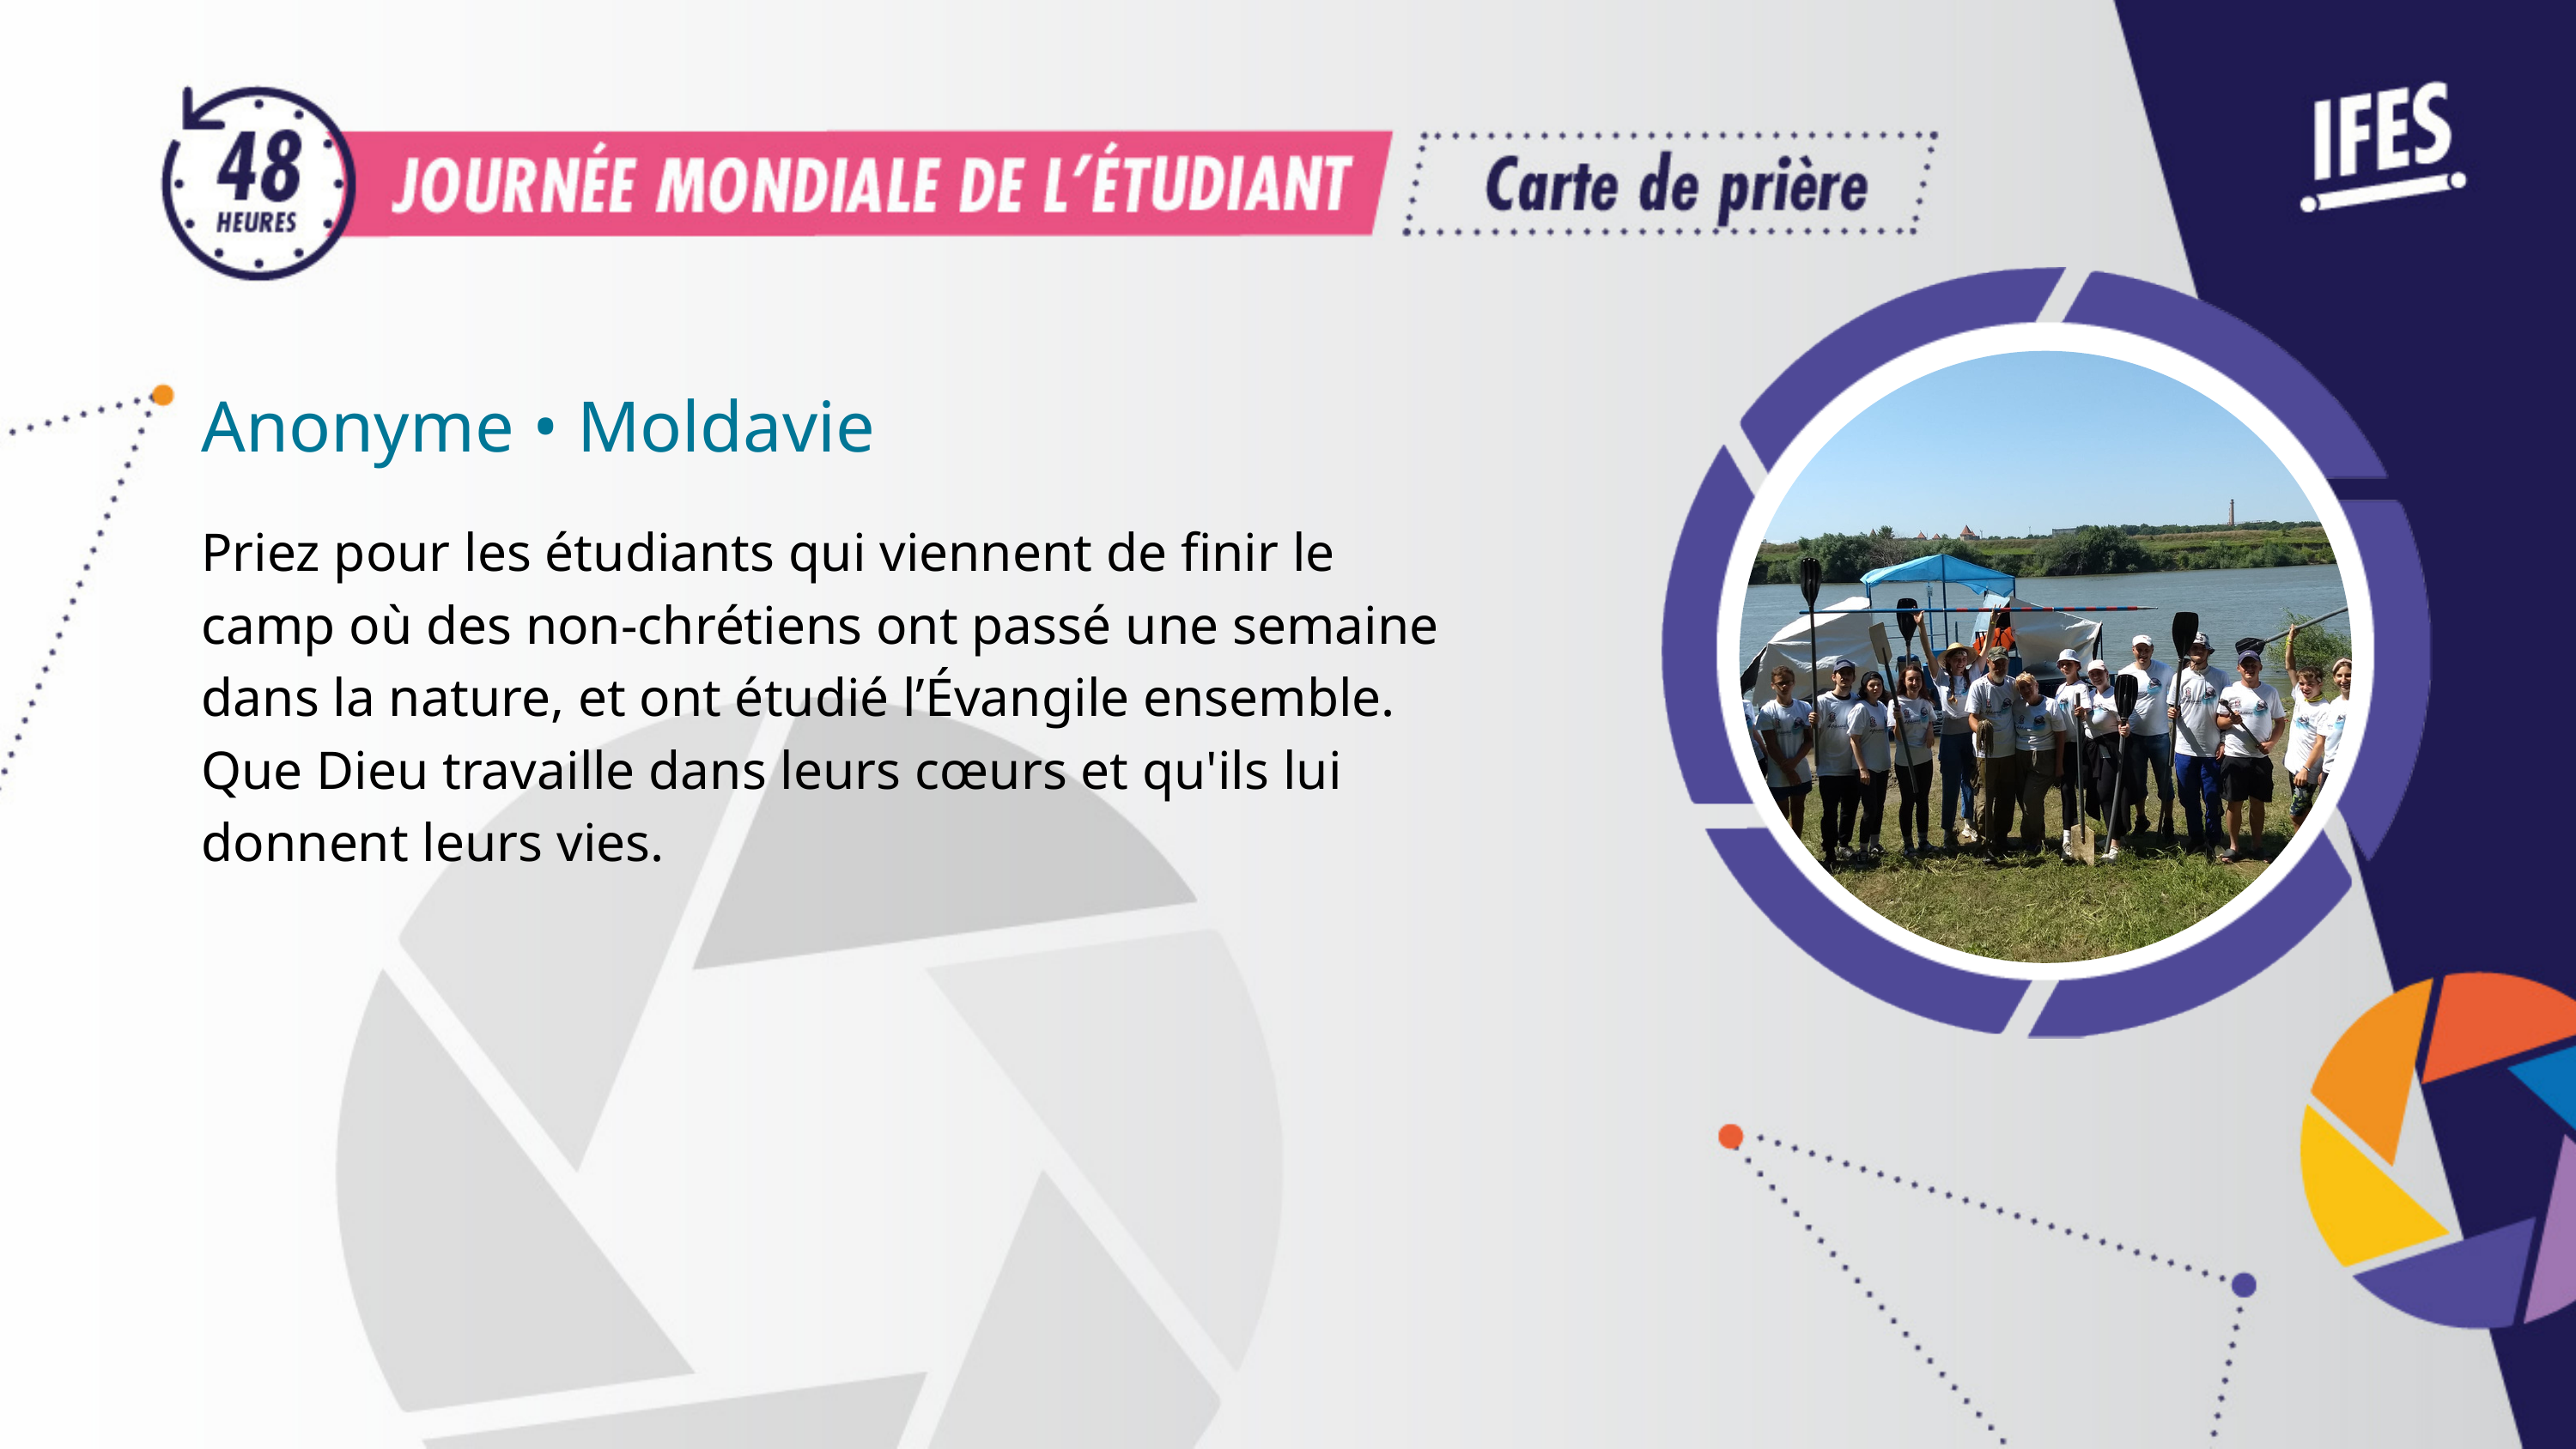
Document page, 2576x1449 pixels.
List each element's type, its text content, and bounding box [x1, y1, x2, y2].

text_box Priez pour les étudiants qui viennent de finir le camp où des non-chrétiens ont passé une semaine dans la nature, et ont étudié l’Évangile ensemble. Que Dieu travaille dans leurs cœurs et qu'ils lui donnent leurs vies. [201, 509, 1466, 872]
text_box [1739, 350, 2353, 964]
picture [0, 0, 2576, 1449]
text_box Anonyme • Moldavie [201, 368, 1466, 466]
